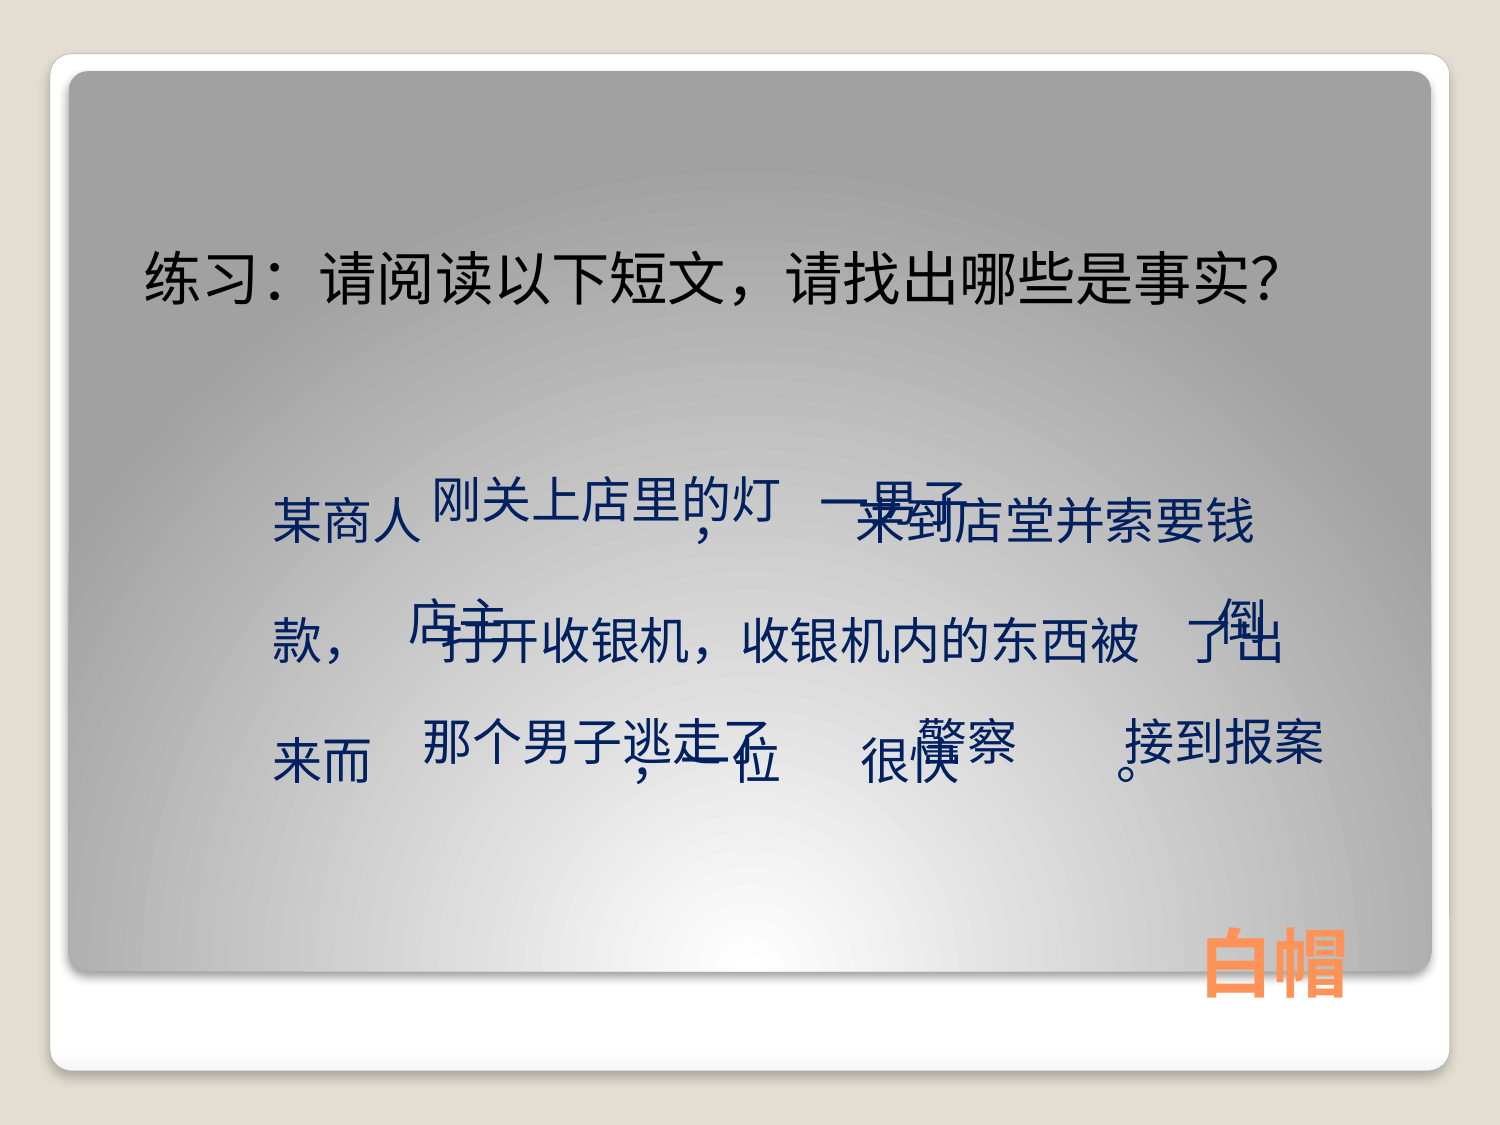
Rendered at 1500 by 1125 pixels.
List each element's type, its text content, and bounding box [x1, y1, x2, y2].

text_box 店主 [394, 583, 524, 659]
text_box 练习：请阅读以下短文，请找出哪些是事实？ [128, 234, 1354, 320]
text_box 倒 [1202, 583, 1283, 659]
text_box 一男子 [804, 463, 985, 539]
text_box 那个男子逃走了 [407, 703, 795, 778]
text_box 某商人 ， 来到店堂并索要钱款， 打开收银机，收银机内的东西被 了出来而 ，一位 很快 。 [257, 421, 1348, 797]
text_box 刚关上店里的灯 [416, 461, 797, 537]
text_box 接到报案 [1109, 703, 1340, 778]
text_box 警察 [902, 703, 1033, 778]
title 白帽 [1183, 902, 1394, 1014]
